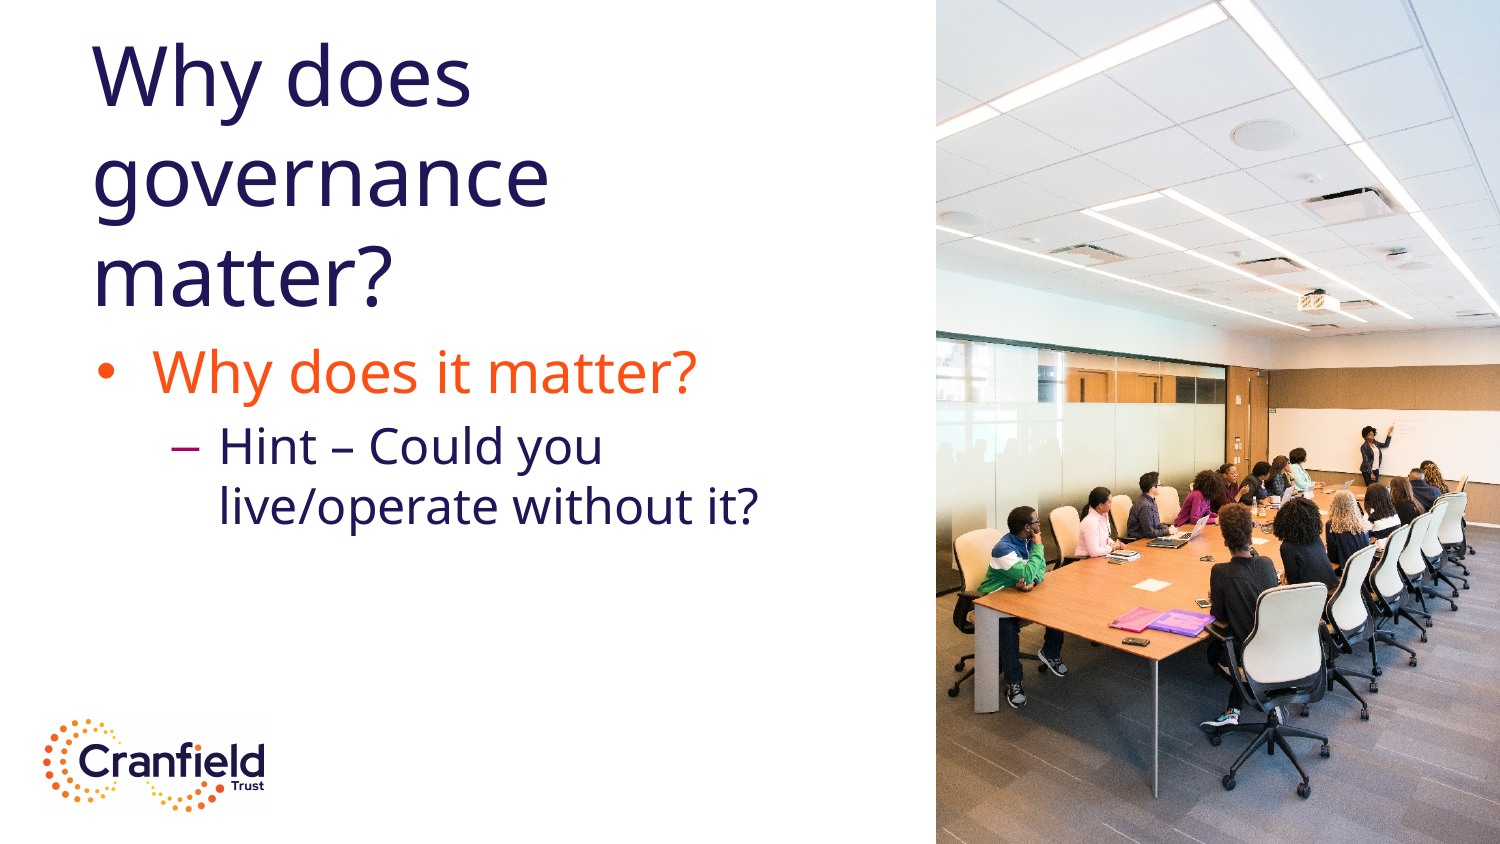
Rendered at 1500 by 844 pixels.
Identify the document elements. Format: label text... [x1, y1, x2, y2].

list Why does it matter? Hint – Could you live/operate without it? [81, 327, 803, 633]
title Why does governance matter? [76, 91, 889, 255]
picture [936, 0, 1500, 844]
picture [41, 717, 266, 814]
